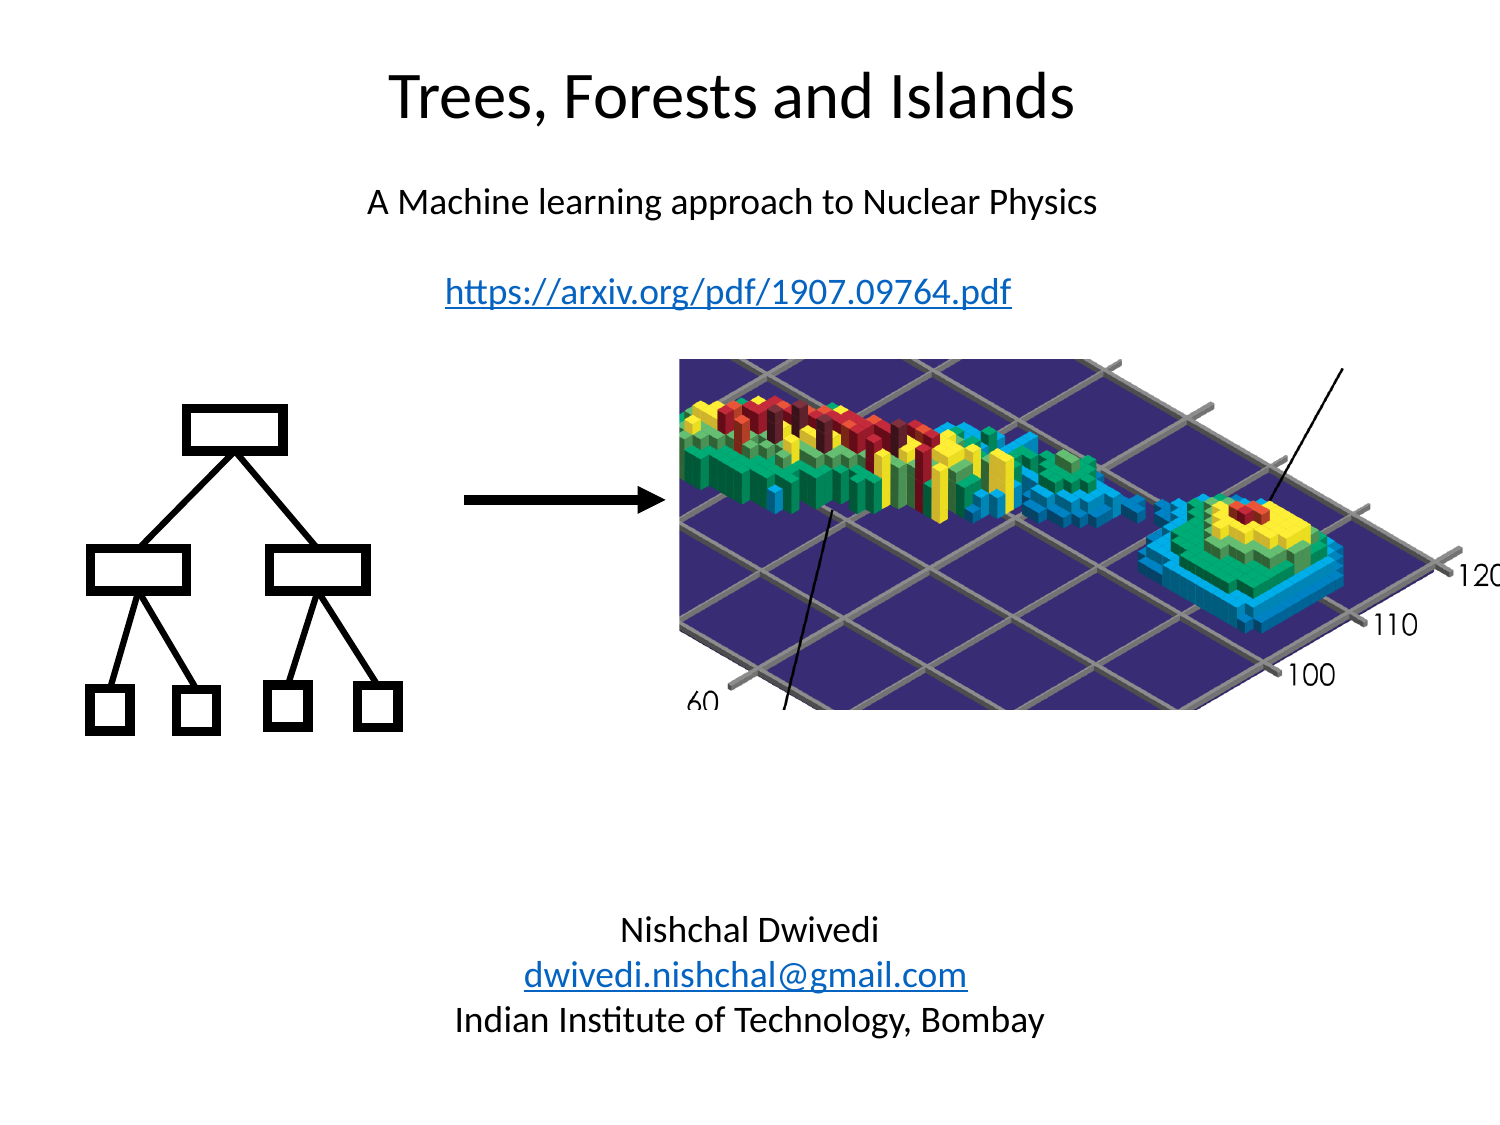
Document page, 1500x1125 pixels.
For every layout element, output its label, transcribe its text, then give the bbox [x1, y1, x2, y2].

text_box Trees, Forests and Islands A Machine learning approach to Nuclear Physics https://arxiv.org/pdf/1907.09764.pdf [352, 44, 1114, 320]
text_box Nishchal Dwivedi dwivedi.nishchal@gmail.com Indian Institute of Technology, Bombay [439, 897, 1061, 1048]
picture [679, 359, 1500, 710]
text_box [89, 408, 398, 732]
